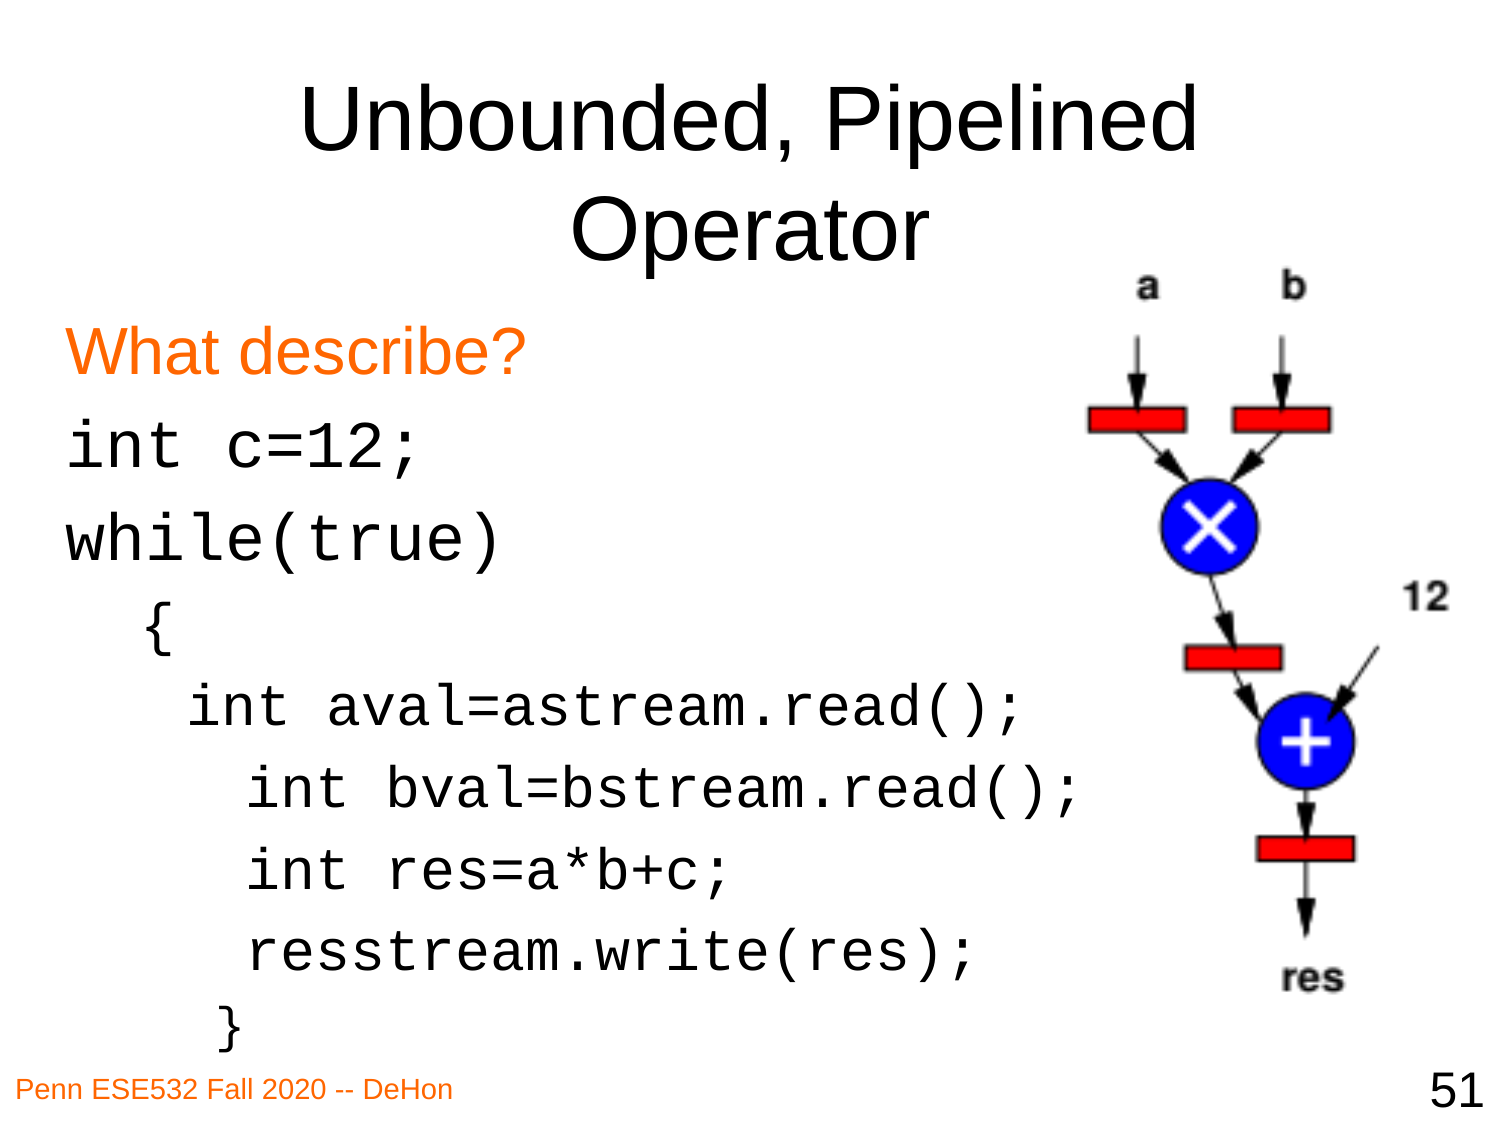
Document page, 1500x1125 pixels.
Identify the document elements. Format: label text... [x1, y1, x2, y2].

picture [1076, 258, 1451, 1013]
slide_number 51 [1187, 1049, 1500, 1125]
list What describe? int c=12; while(true) { int aval=astream.read(); int bval=bstream.read(); int res=a*b+c; resstream.write(res); } [49, 299, 1071, 976]
slide_number Penn ESE532 Fall 2020 -- DeHon [0, 1062, 576, 1125]
title Unbounded, Pipelined Operator [112, 74, 1388, 263]
